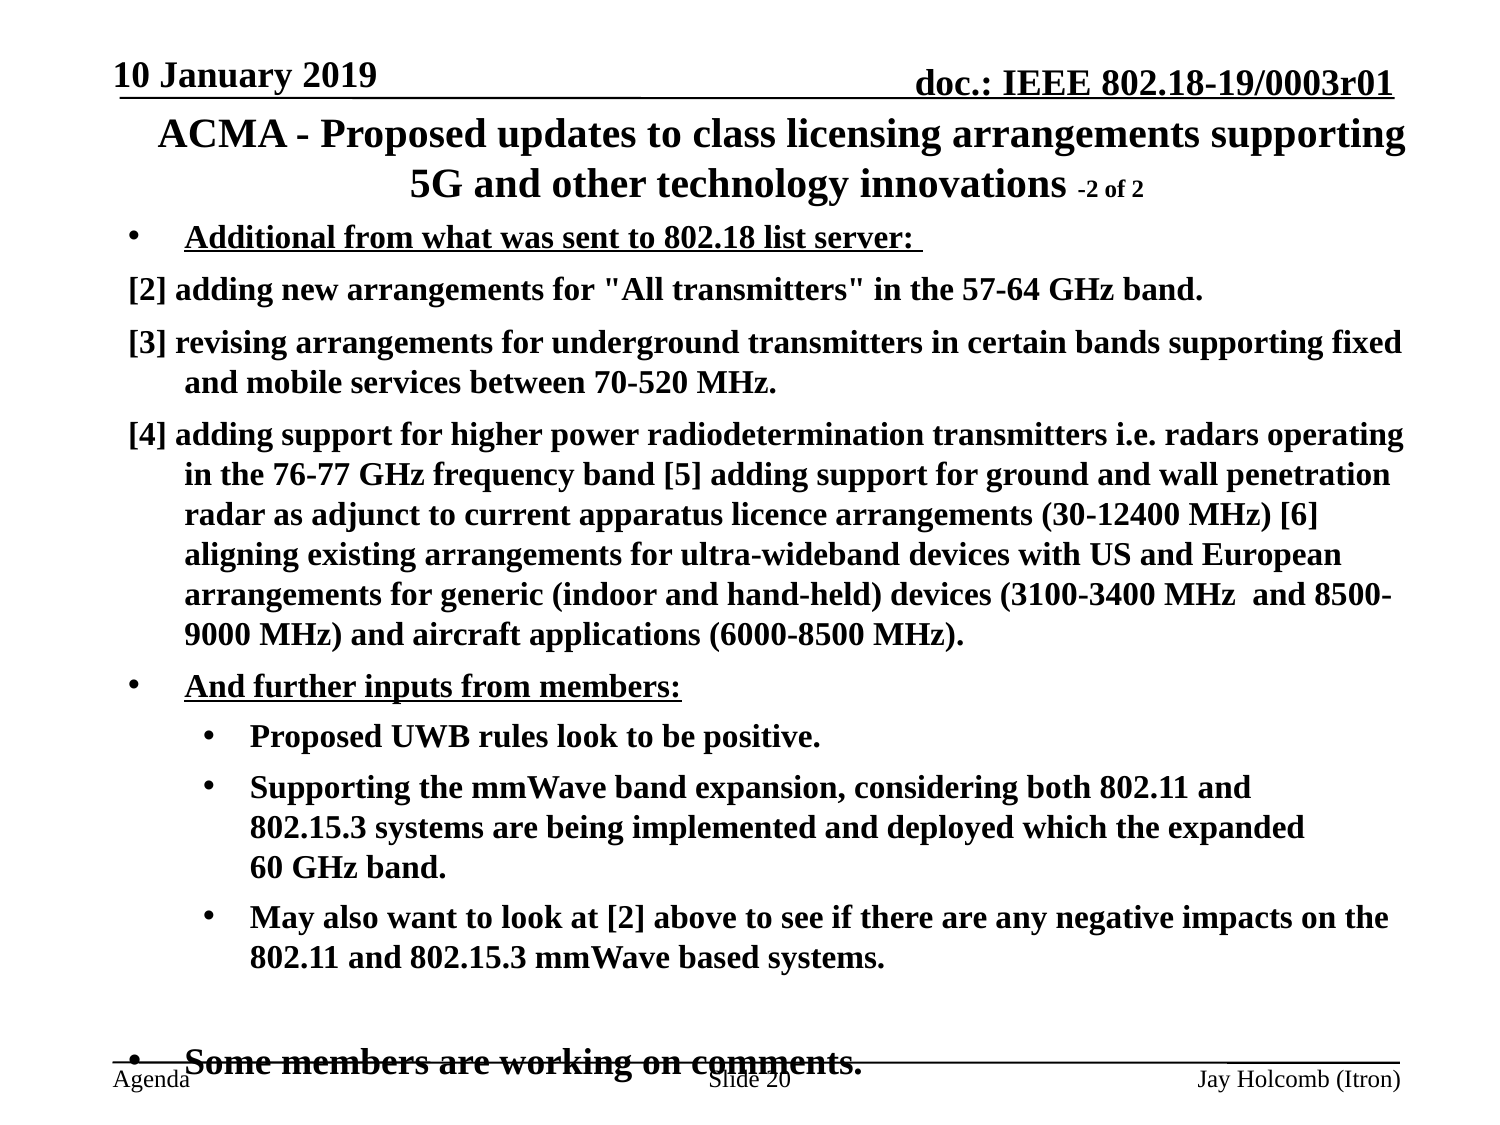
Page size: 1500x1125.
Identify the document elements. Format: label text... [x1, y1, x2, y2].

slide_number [112, 49, 488, 95]
title ACMA - Proposed updates to class licensing arrangements supporting 5G and other technology innovations -2 of 2 [114, 103, 1451, 207]
footer Jay Holcomb (Itron) [878, 1061, 1402, 1093]
slide_number Slide 20 [699, 1061, 800, 1123]
list Additional from what was sent to 802.18 list server: [2] adding new arrangements for "All transmitters" in the 57-64 GHz band. [3] revising arrangements for underground transmitters in certain bands supporting fixed and mobile services between 70-520 MHz. [4] adding support for higher power radiodetermination transmitters i.e. radars operating in the 76-77 GHz frequency band [5] adding support for ground and wall penetration radar as adjunct to current apparatus licence arrangements (30-12400 MHz) [6] aligning existing arrangements for ultra-wideband devices with US and European arrangements for generic (indoor and hand-held) devices (3100-3400 MHz and 8500-9000 MHz) and aircraft applications (6000-8500 MHz). And further inputs from members: Proposed UWB rules look to be positive. Supporting the mmWave band expansion, considering both 802.11 and 802.15.3 systems are being implemented and deployed which the expanded 60 GHz band. May also want to look at [2] above to see if there are any negative impacts on the 802.11 and 802.15.3 mmWave based systems. Some members are working on comments. [112, 207, 1451, 1063]
